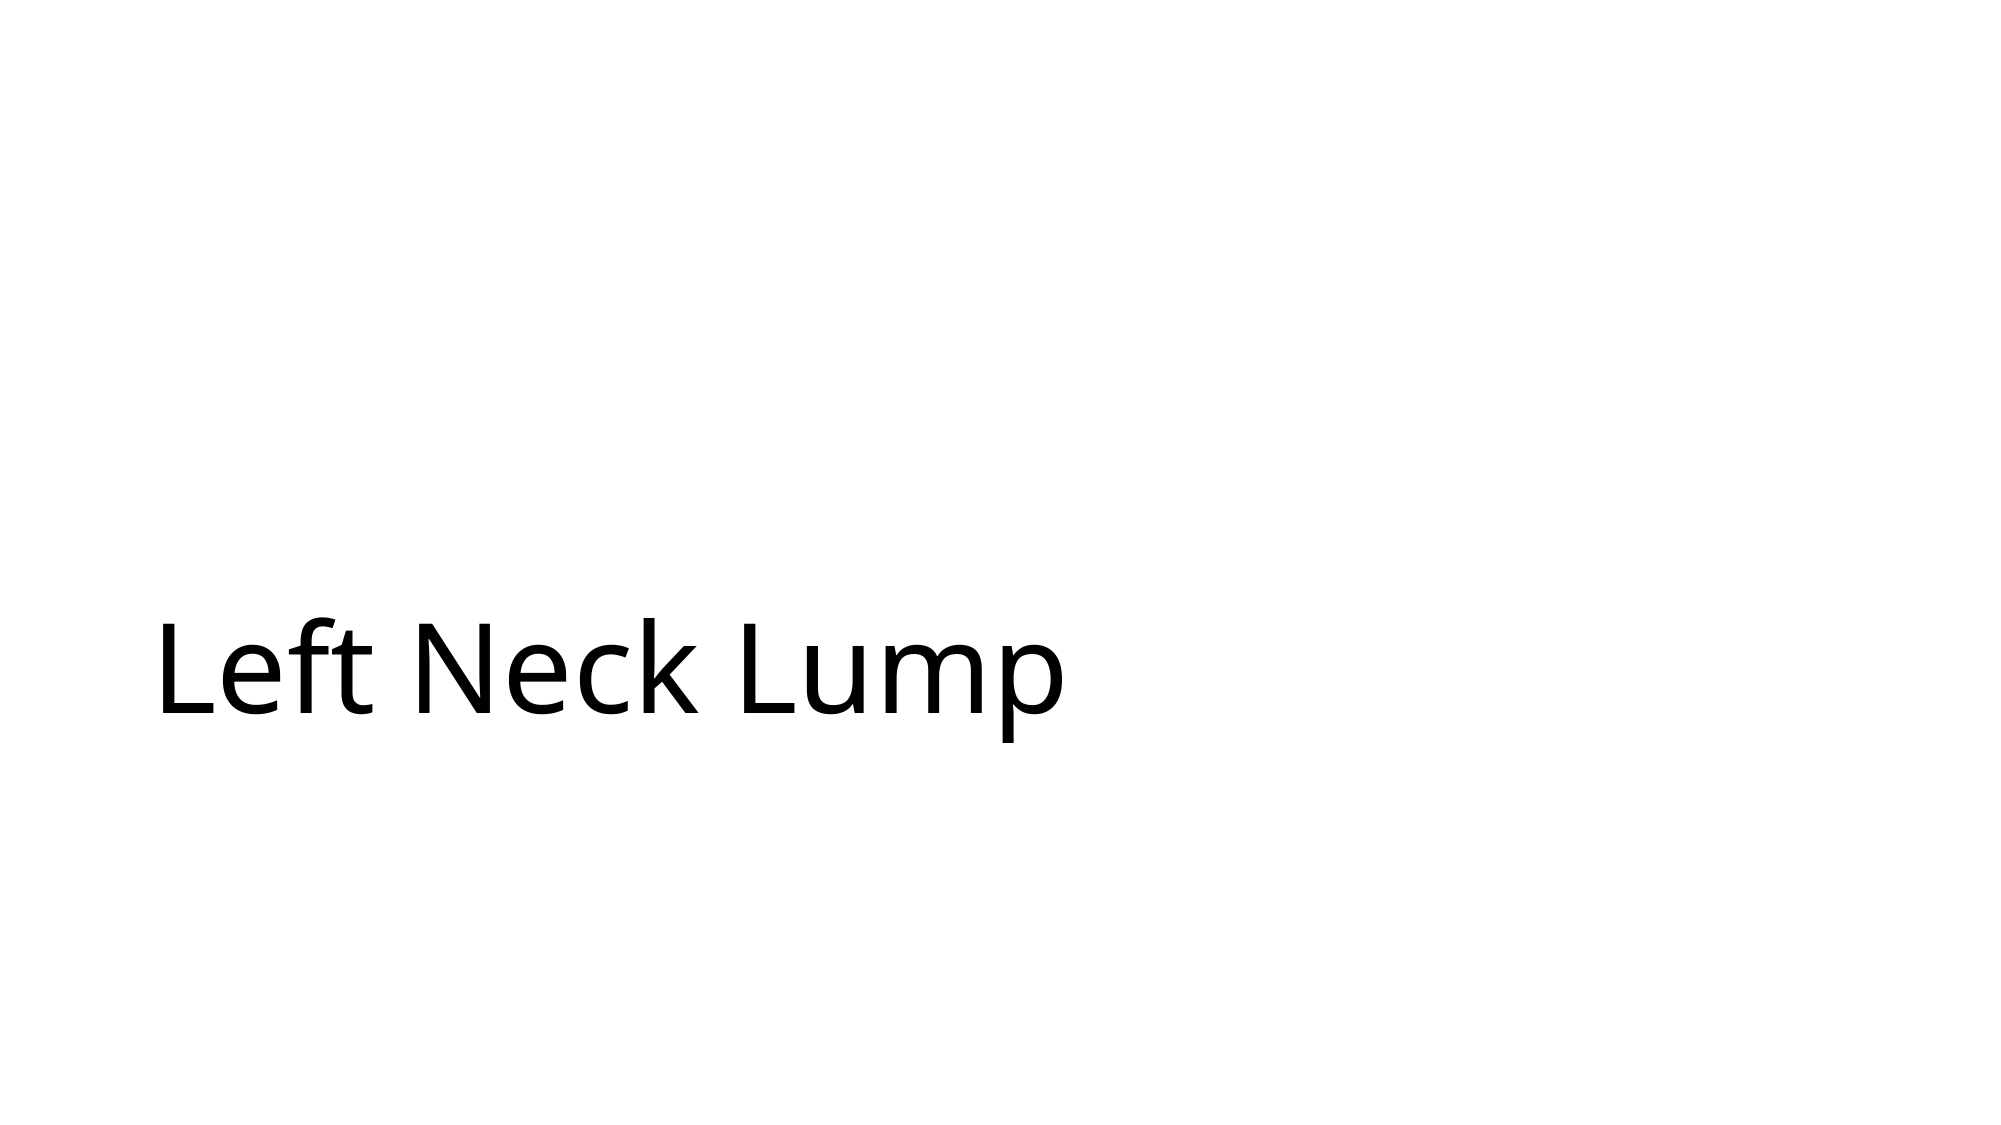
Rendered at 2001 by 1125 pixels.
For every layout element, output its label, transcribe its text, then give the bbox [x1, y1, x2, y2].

title Left Neck Lump [136, 280, 1862, 749]
